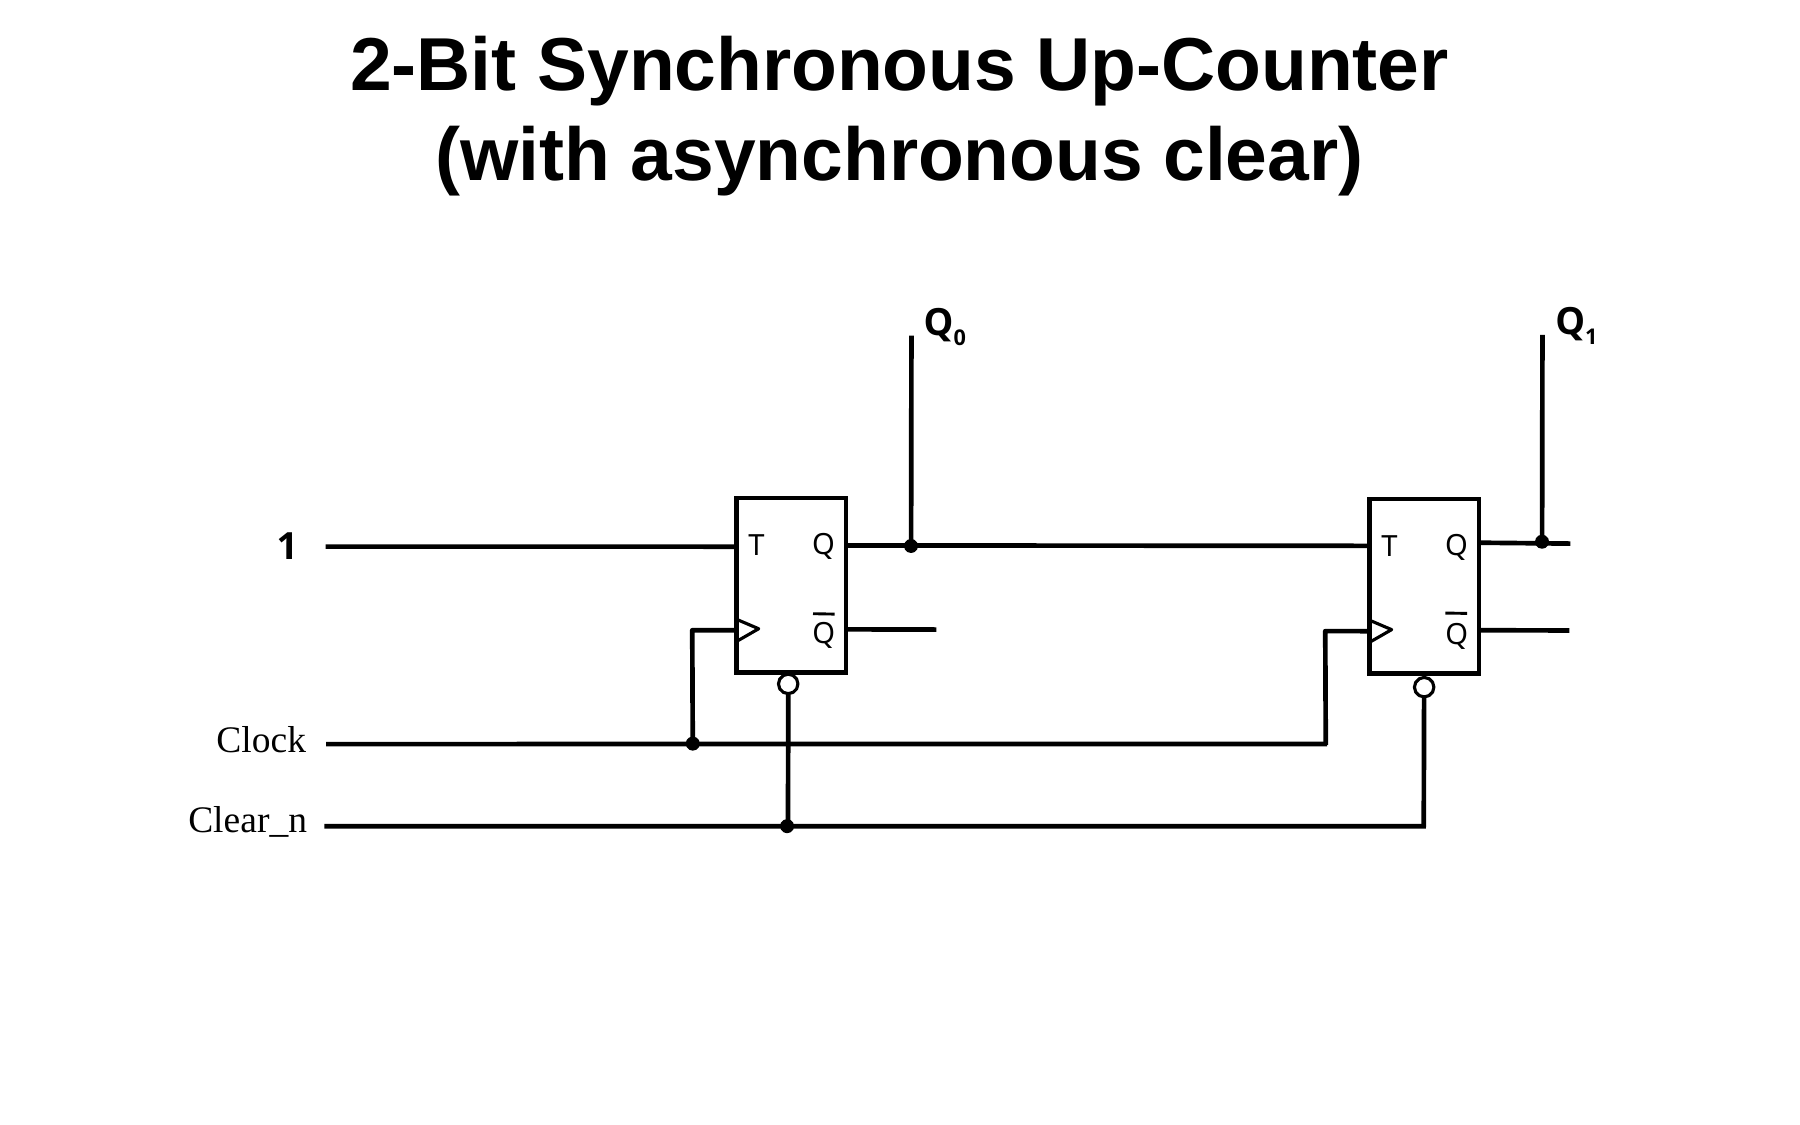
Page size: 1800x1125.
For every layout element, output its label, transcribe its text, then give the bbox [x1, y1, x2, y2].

text_box 2-Bit Synchronous Up-Counter (with asynchronous clear) [149, 8, 1650, 223]
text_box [172, 297, 1606, 849]
